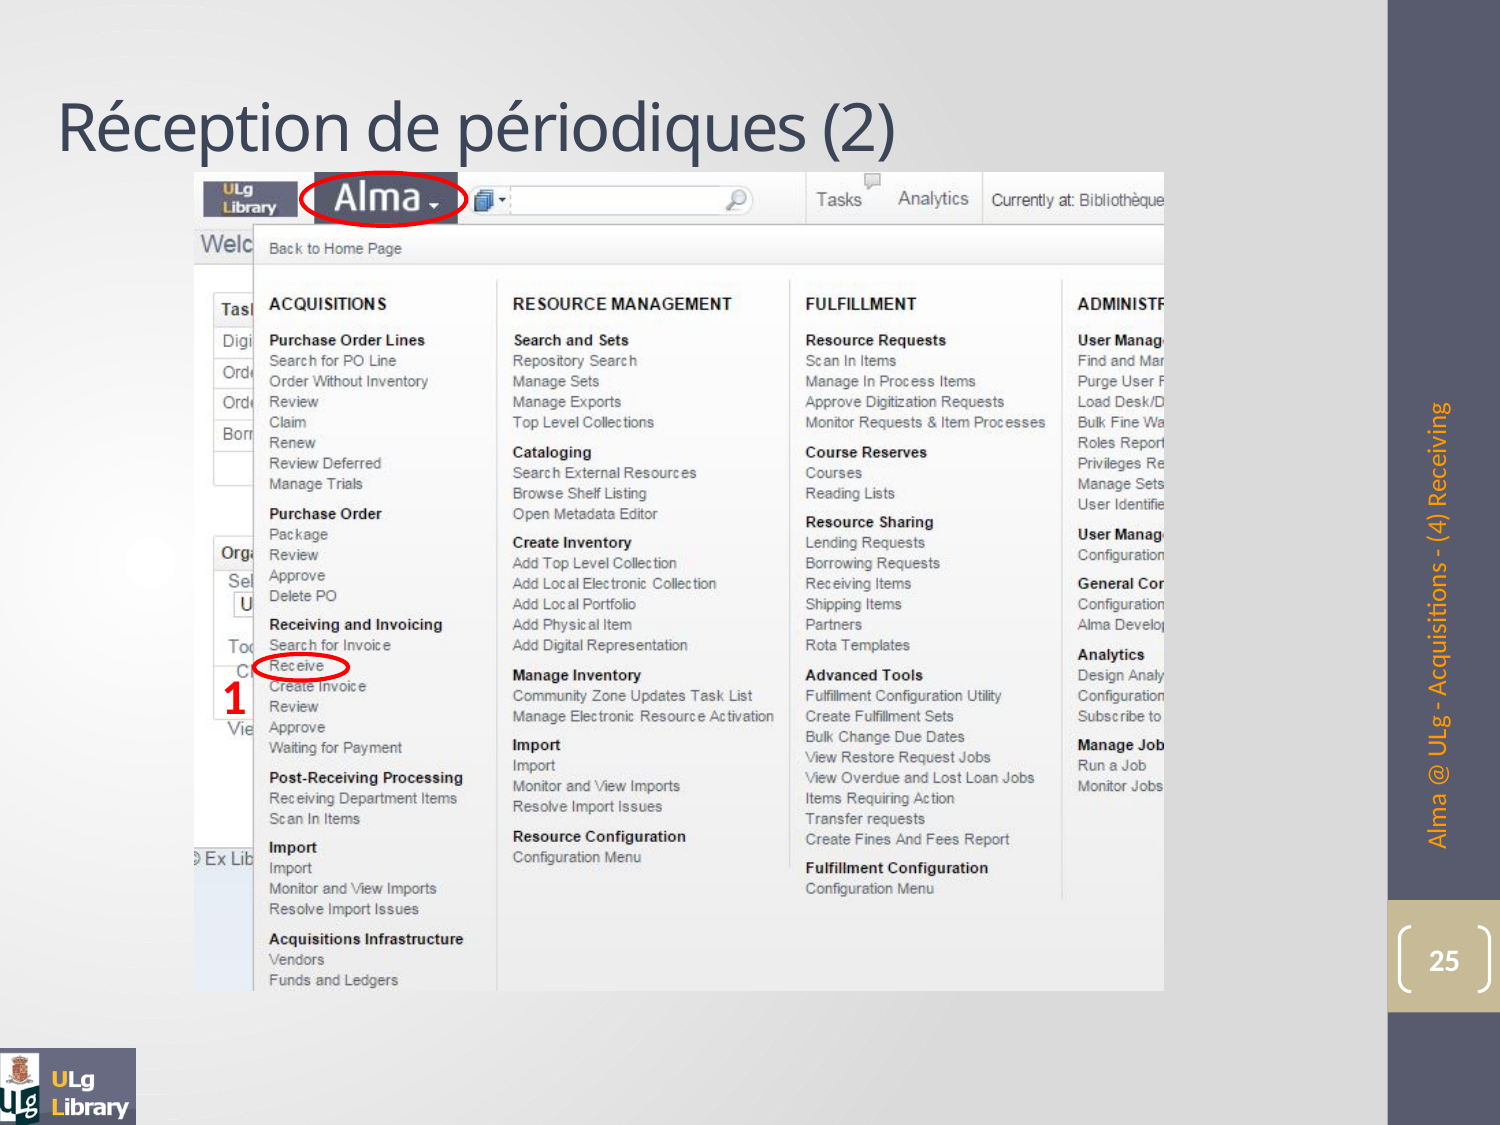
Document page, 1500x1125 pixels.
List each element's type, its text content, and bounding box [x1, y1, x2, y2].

title Réception de périodiques (2) [41, 30, 1353, 219]
picture [0, 1048, 136, 1125]
footer Alma @ ULg - Acquisitions - (4) Receiving [1411, 31, 1472, 865]
slide_number 25 [1397, 925, 1492, 994]
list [194, 172, 1164, 992]
